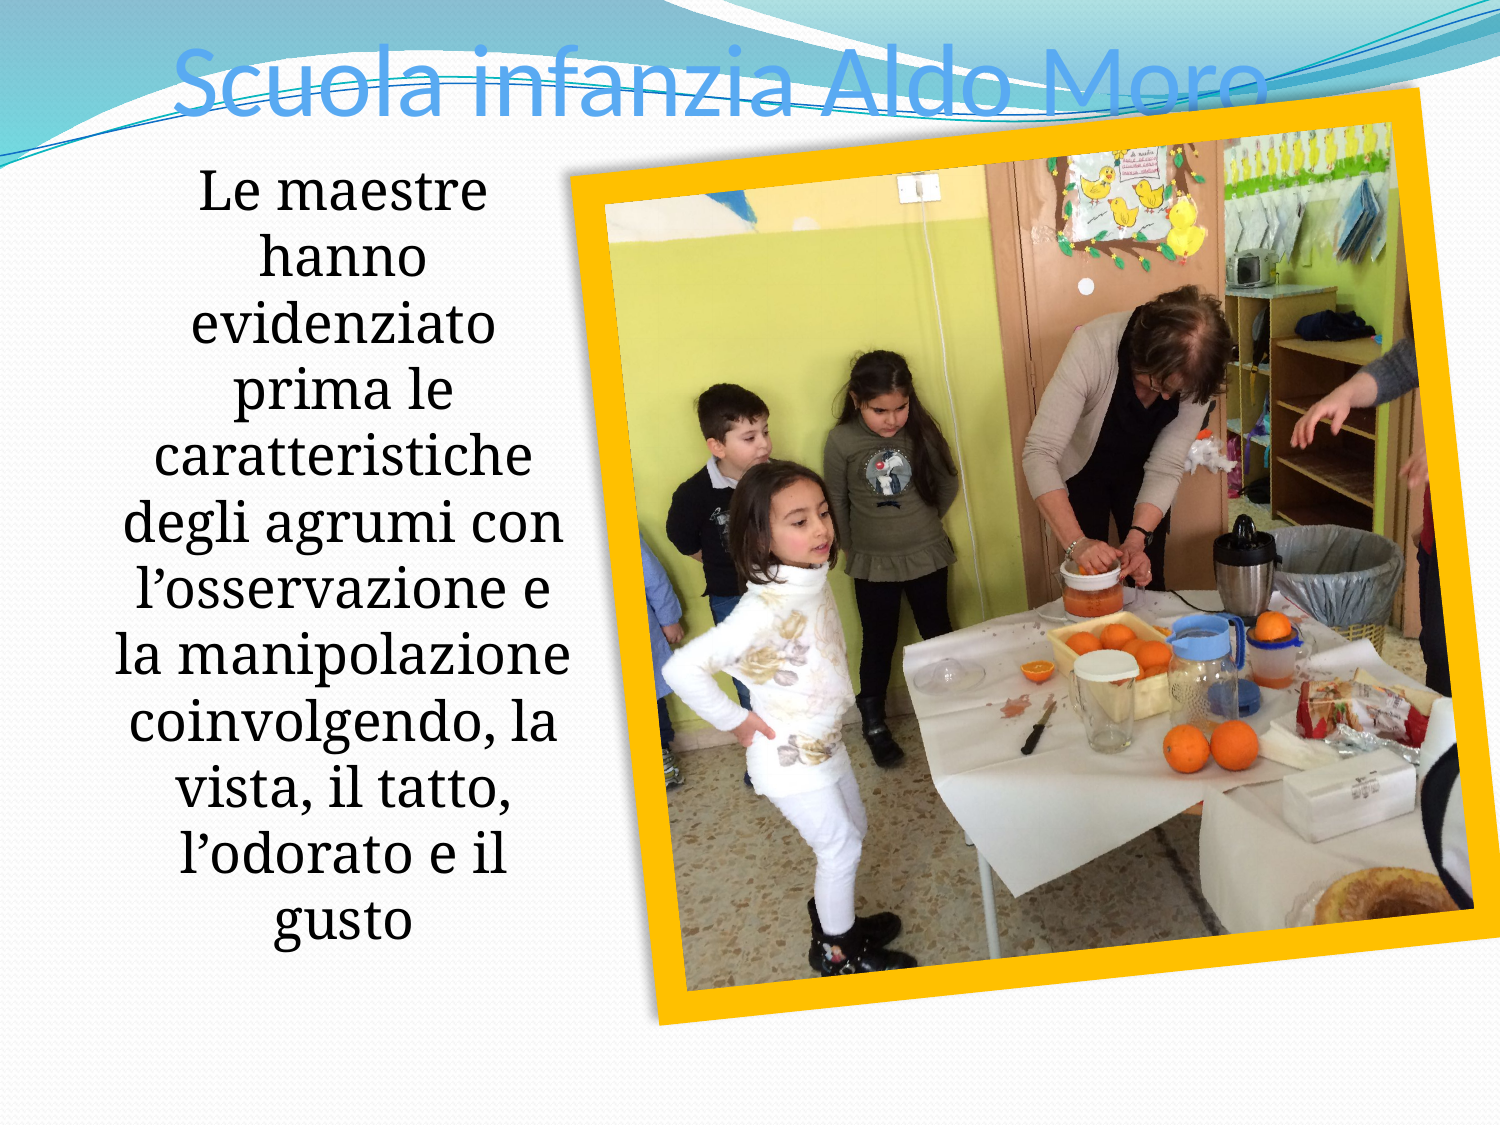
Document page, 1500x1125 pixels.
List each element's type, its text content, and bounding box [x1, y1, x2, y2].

title Scuola infanzia Aldo Moro [171, 0, 1284, 138]
picture [685, 962, 957, 991]
picture [1439, 584, 1474, 912]
picture [606, 201, 638, 512]
picture [643, 122, 1436, 953]
list Le maestre hanno evidenziato prima le caratteristiche degli agrumi con l’osservazione e la manipolazione coinvolgendo, la vista, il tatto, l’odorato e il gusto [100, 147, 588, 1012]
